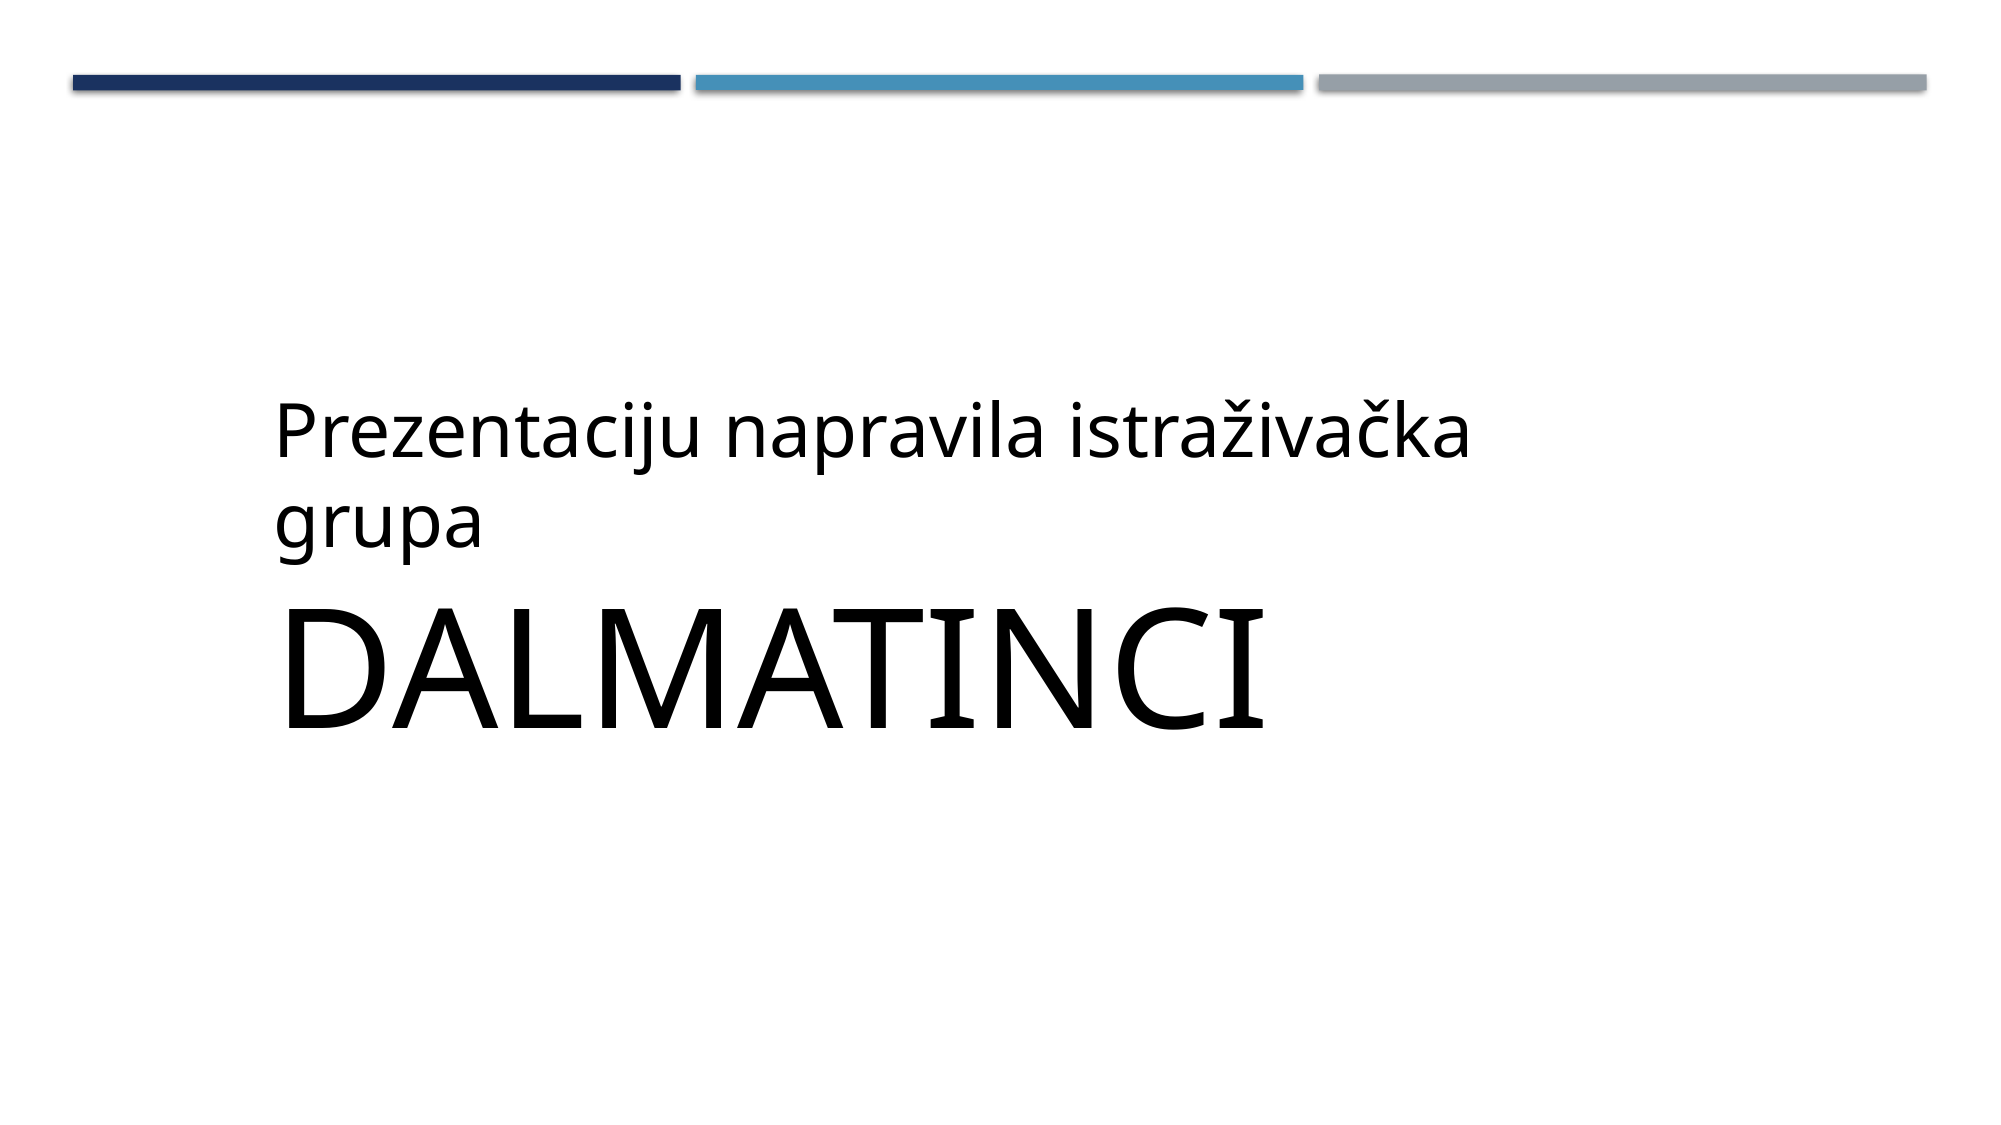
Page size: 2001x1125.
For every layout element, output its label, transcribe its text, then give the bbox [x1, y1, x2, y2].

text_box Prezentaciju napravila istraživačka grupa DALMATINCI [259, 374, 1672, 770]
